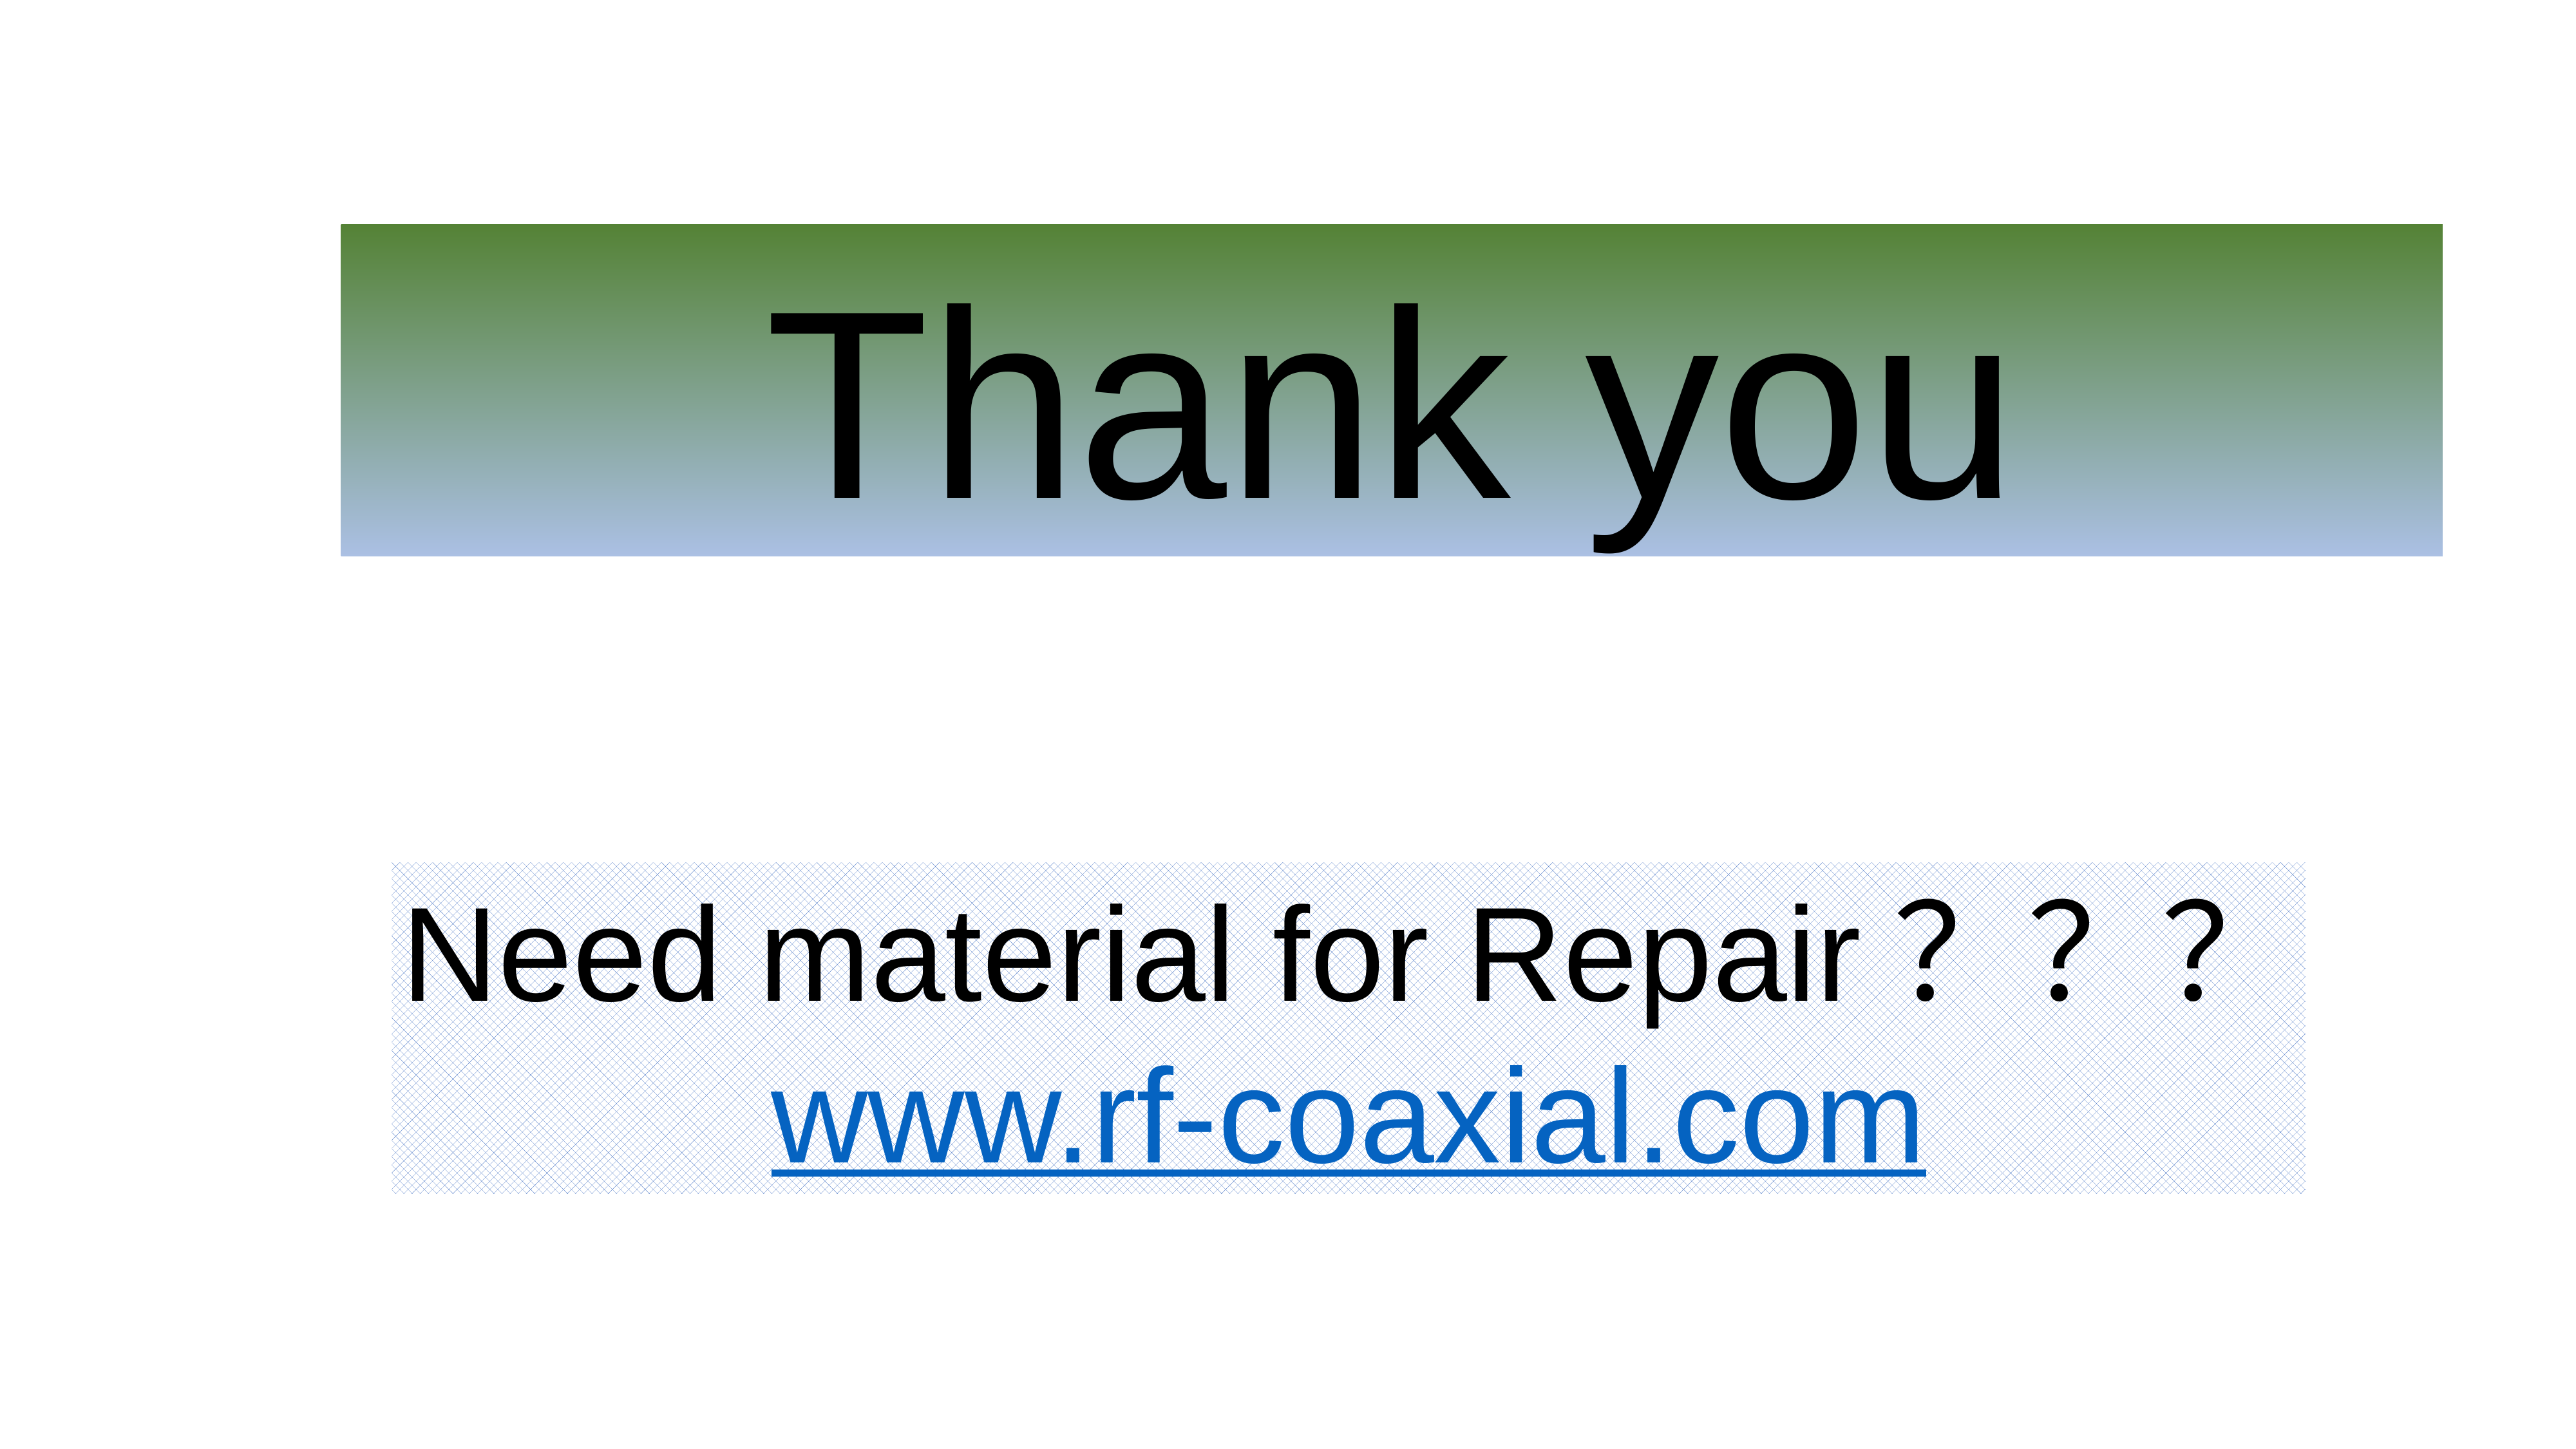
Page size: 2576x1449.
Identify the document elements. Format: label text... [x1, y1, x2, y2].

text_box Thank you [341, 224, 2443, 556]
text_box Need material for Repair？？？ www.rf-coaxial.com [392, 862, 2306, 1194]
